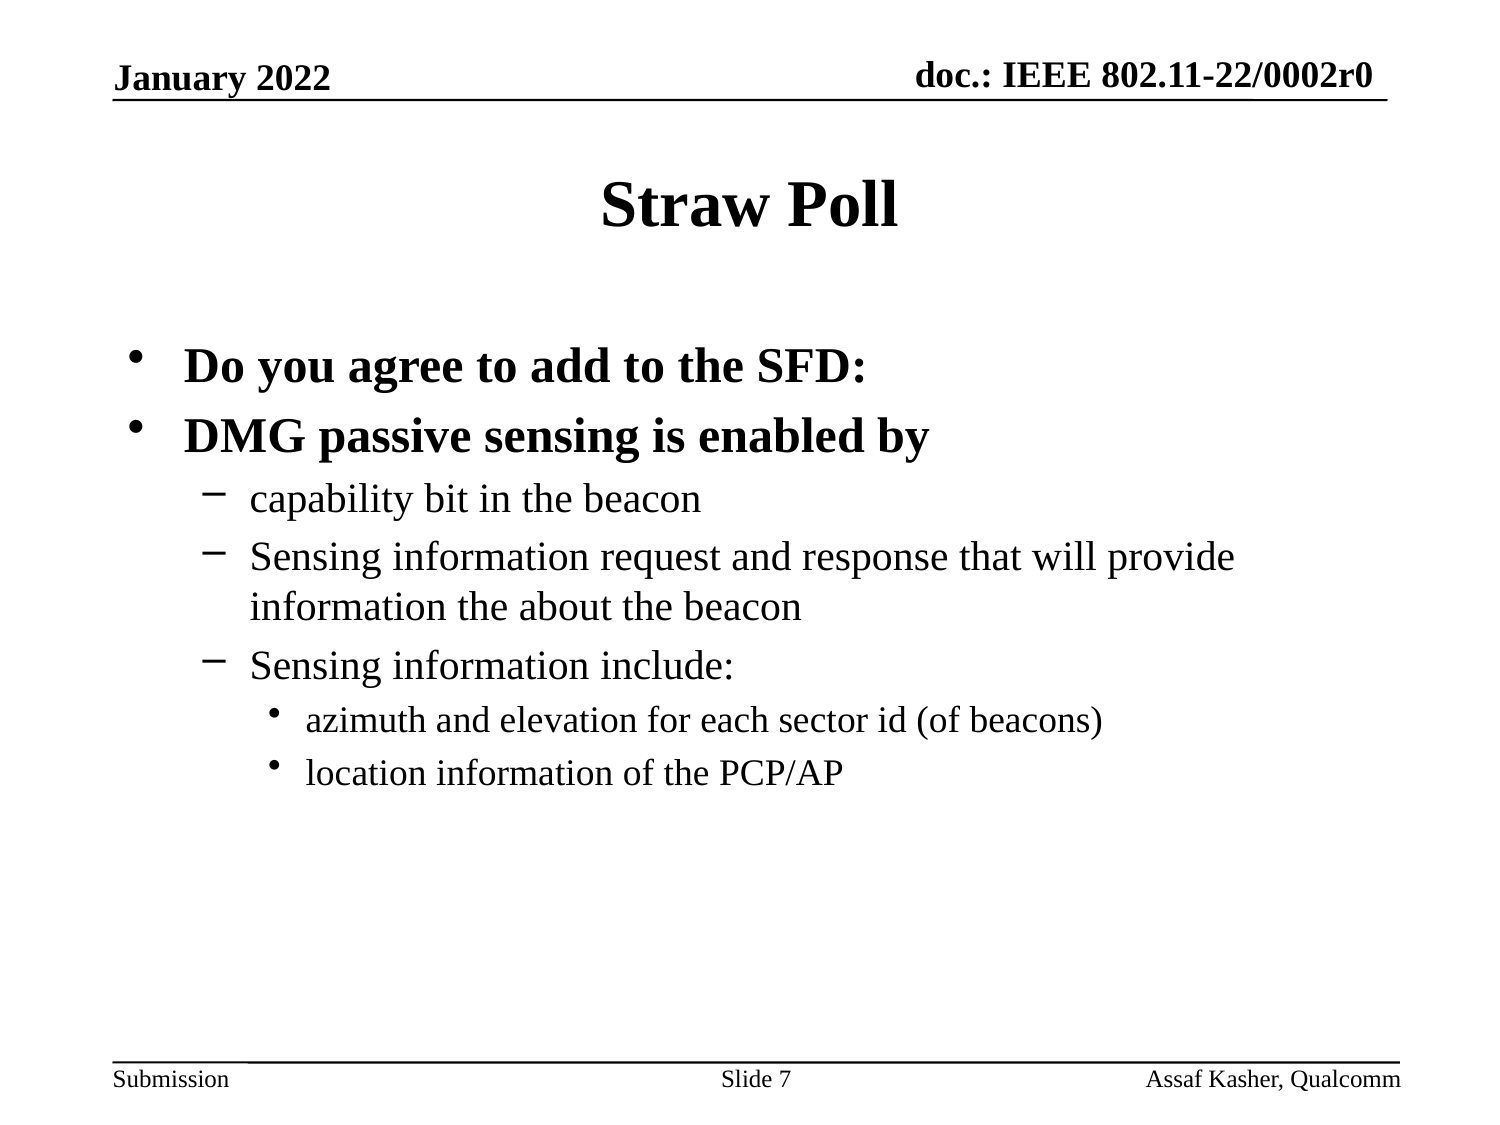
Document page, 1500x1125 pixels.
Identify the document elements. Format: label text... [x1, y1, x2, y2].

title Straw Poll [112, 112, 1388, 288]
footer Assaf Kasher, Qualcomm [949, 1061, 1402, 1124]
slide_number Slide 7 [712, 1061, 800, 1093]
list Do you agree to add to the SFD: DMG passive sensing is enabled by capability bit in the beacon Sensing information request and response that will provide information the about the beacon Sensing information include: azimuth and elevation for each sector id (of beacons) location information of the PCP/AP [112, 324, 1388, 1000]
